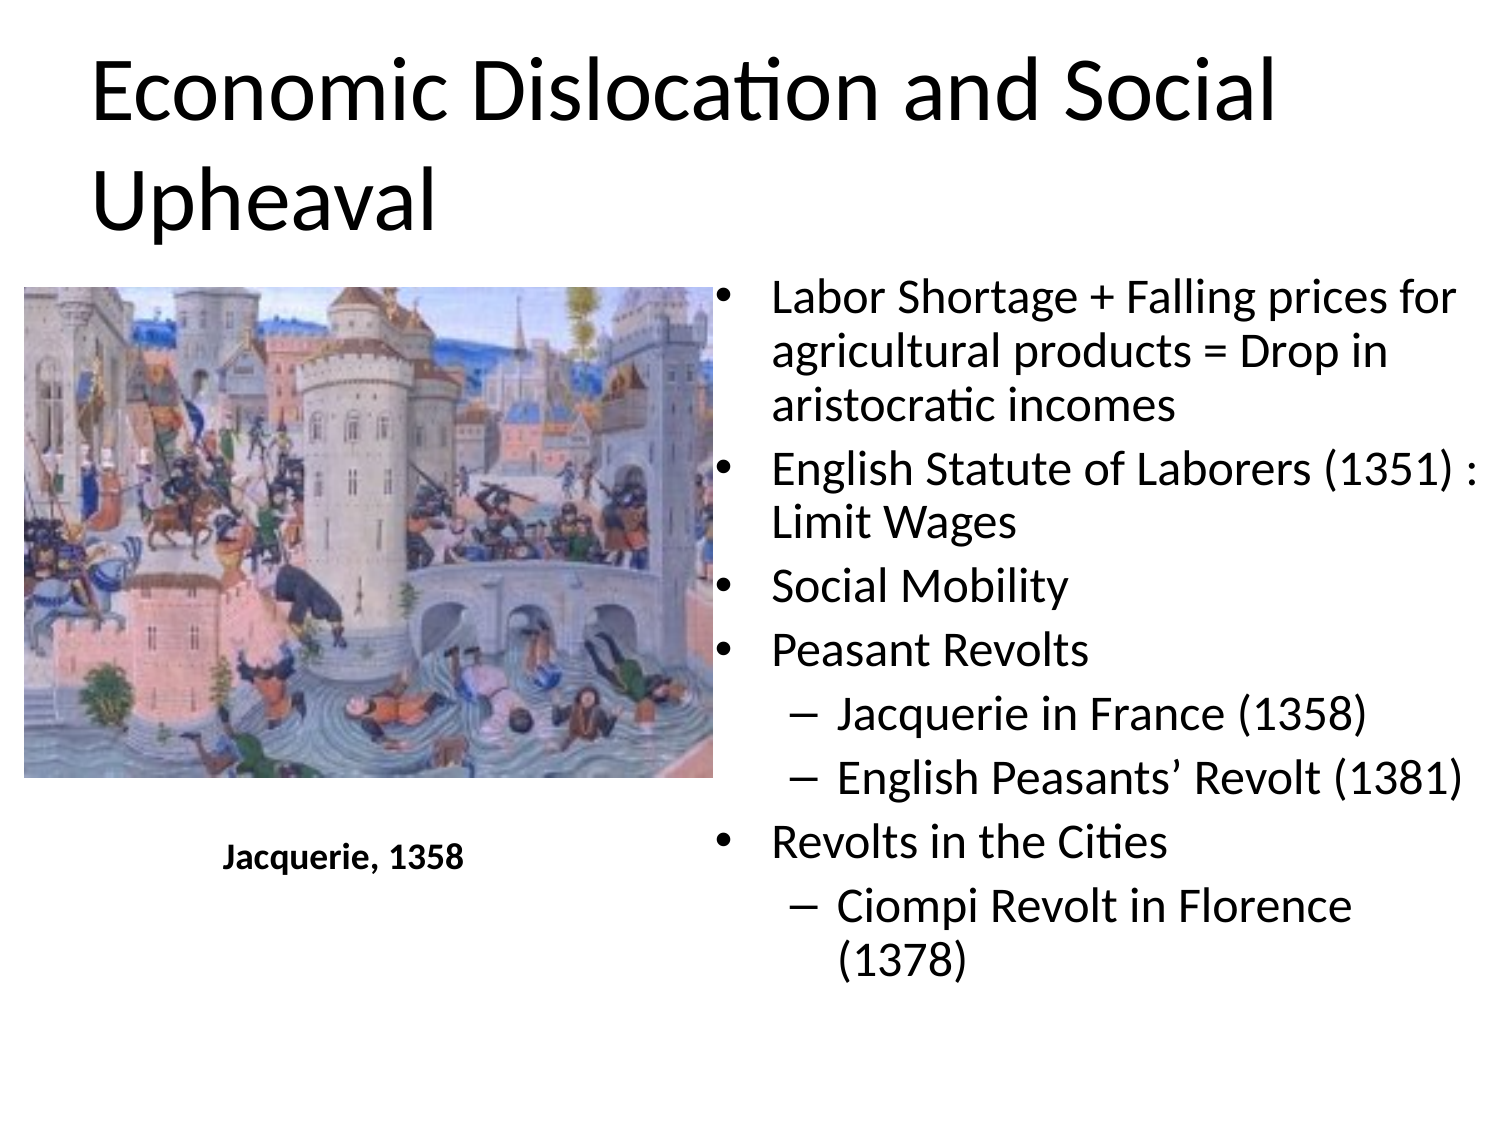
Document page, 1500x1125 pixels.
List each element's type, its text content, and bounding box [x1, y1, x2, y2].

text_box Jacquerie, 1358 [0, 824, 688, 885]
list Labor Shortage + Falling prices for agricultural products = Drop in aristocratic incomes English Statute of Laborers (1351) : Limit Wages Social Mobility Peasant Revolts Jacquerie in France (1358) English Peasants’ Revolt (1381) Revolts in the Cities Ciompi Revolt in Florence (1378) [699, 262, 1500, 1125]
title Economic Dislocation and Social Upheaval [75, 45, 1425, 233]
picture [24, 287, 713, 778]
